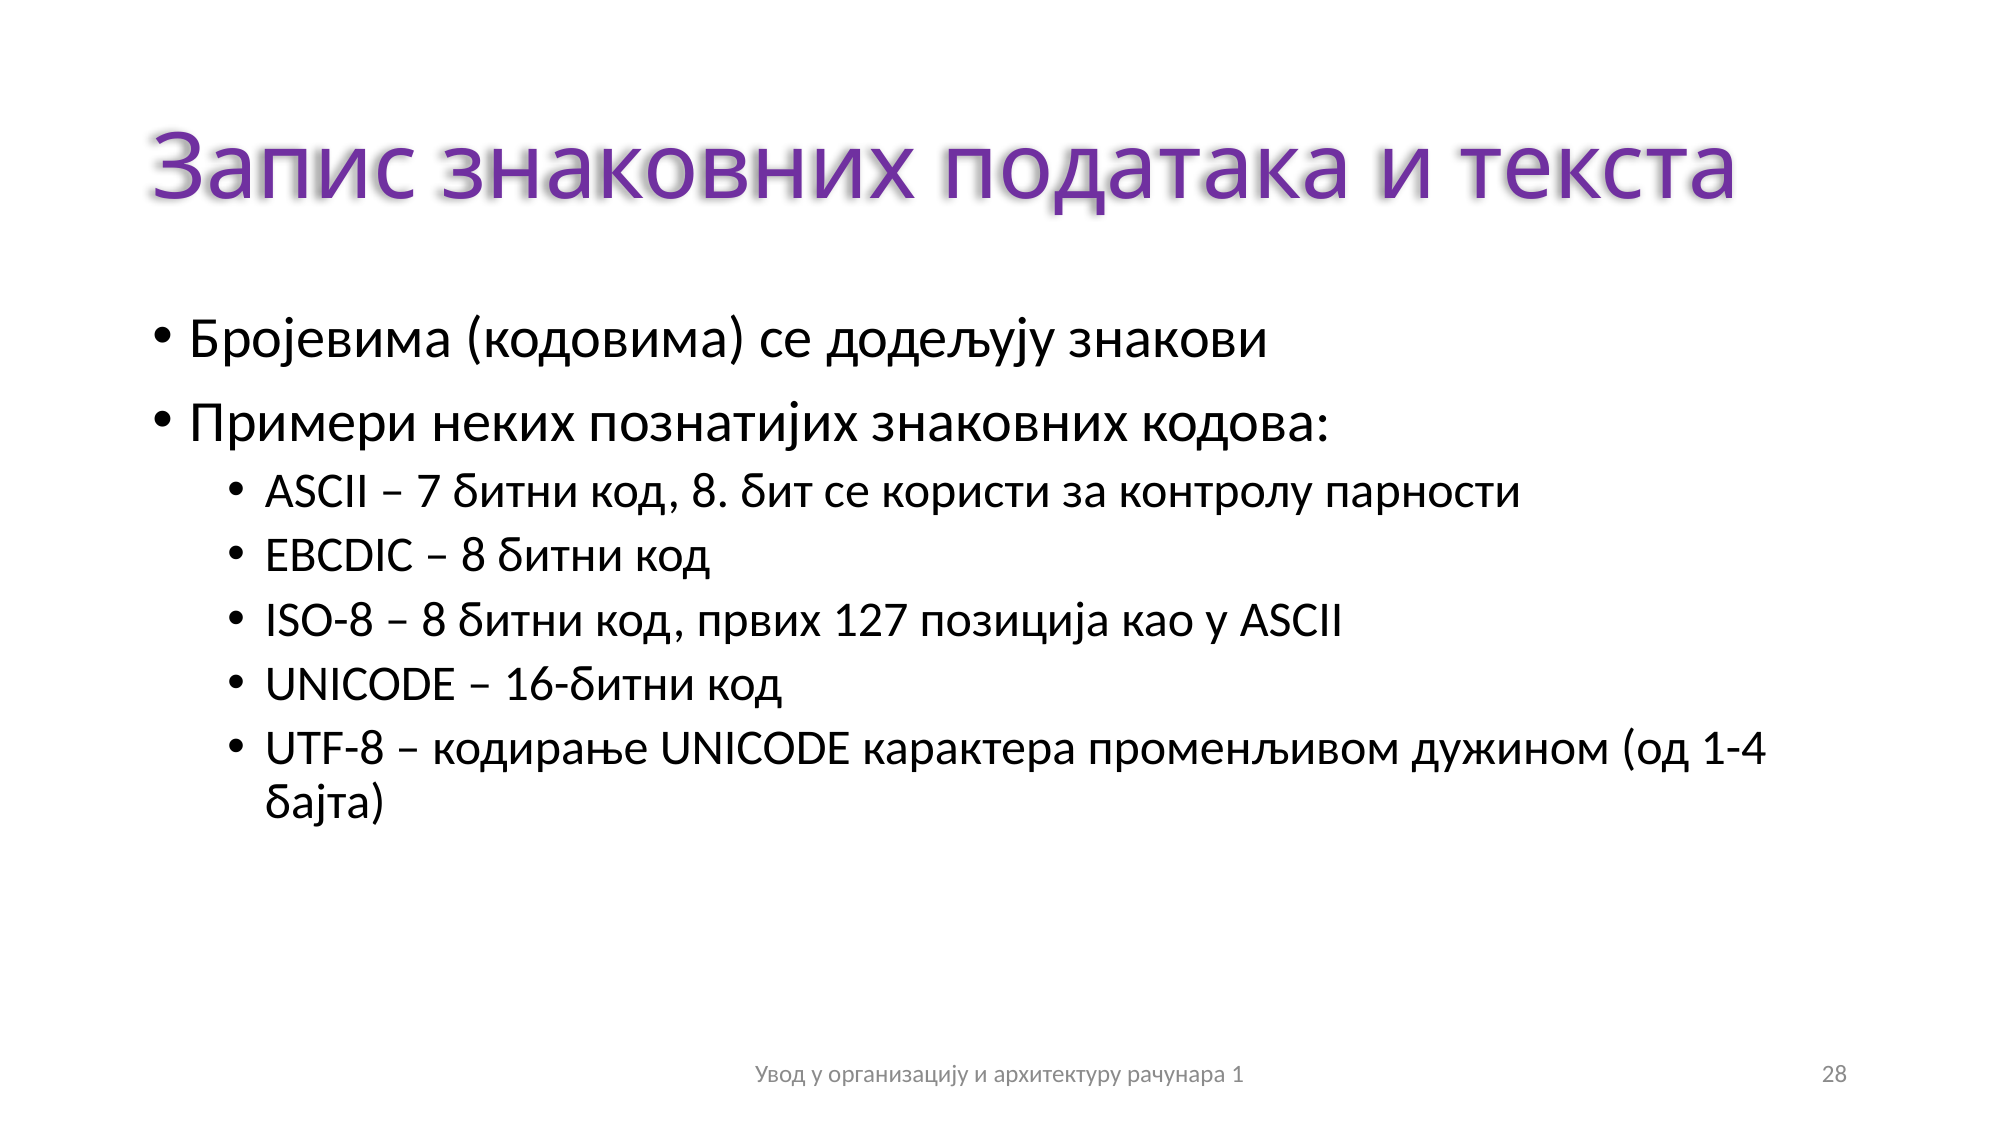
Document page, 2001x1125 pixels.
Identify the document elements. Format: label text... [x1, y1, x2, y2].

title Запис знаковних података и текста [137, 59, 1863, 278]
list Бројевима (кодовима) се додељују знакови Примери неких познатијих знаковних кодова: ASCII – 7 битни код, 8. бит се користи за контролу парности EBCDIC – 8 битни код ISO-8 – 8 битни код, првих 127 позиција као у ASCII UNICODE – 16-битни код UTF-8 – кодирање UNICODE карактера променљивом дужином (од 1-4 бајта) [137, 299, 1863, 1014]
footer Увод у организацију и архитектуру рачунара 1 [662, 1042, 1338, 1103]
slide_number 28 [1412, 1042, 1863, 1103]
